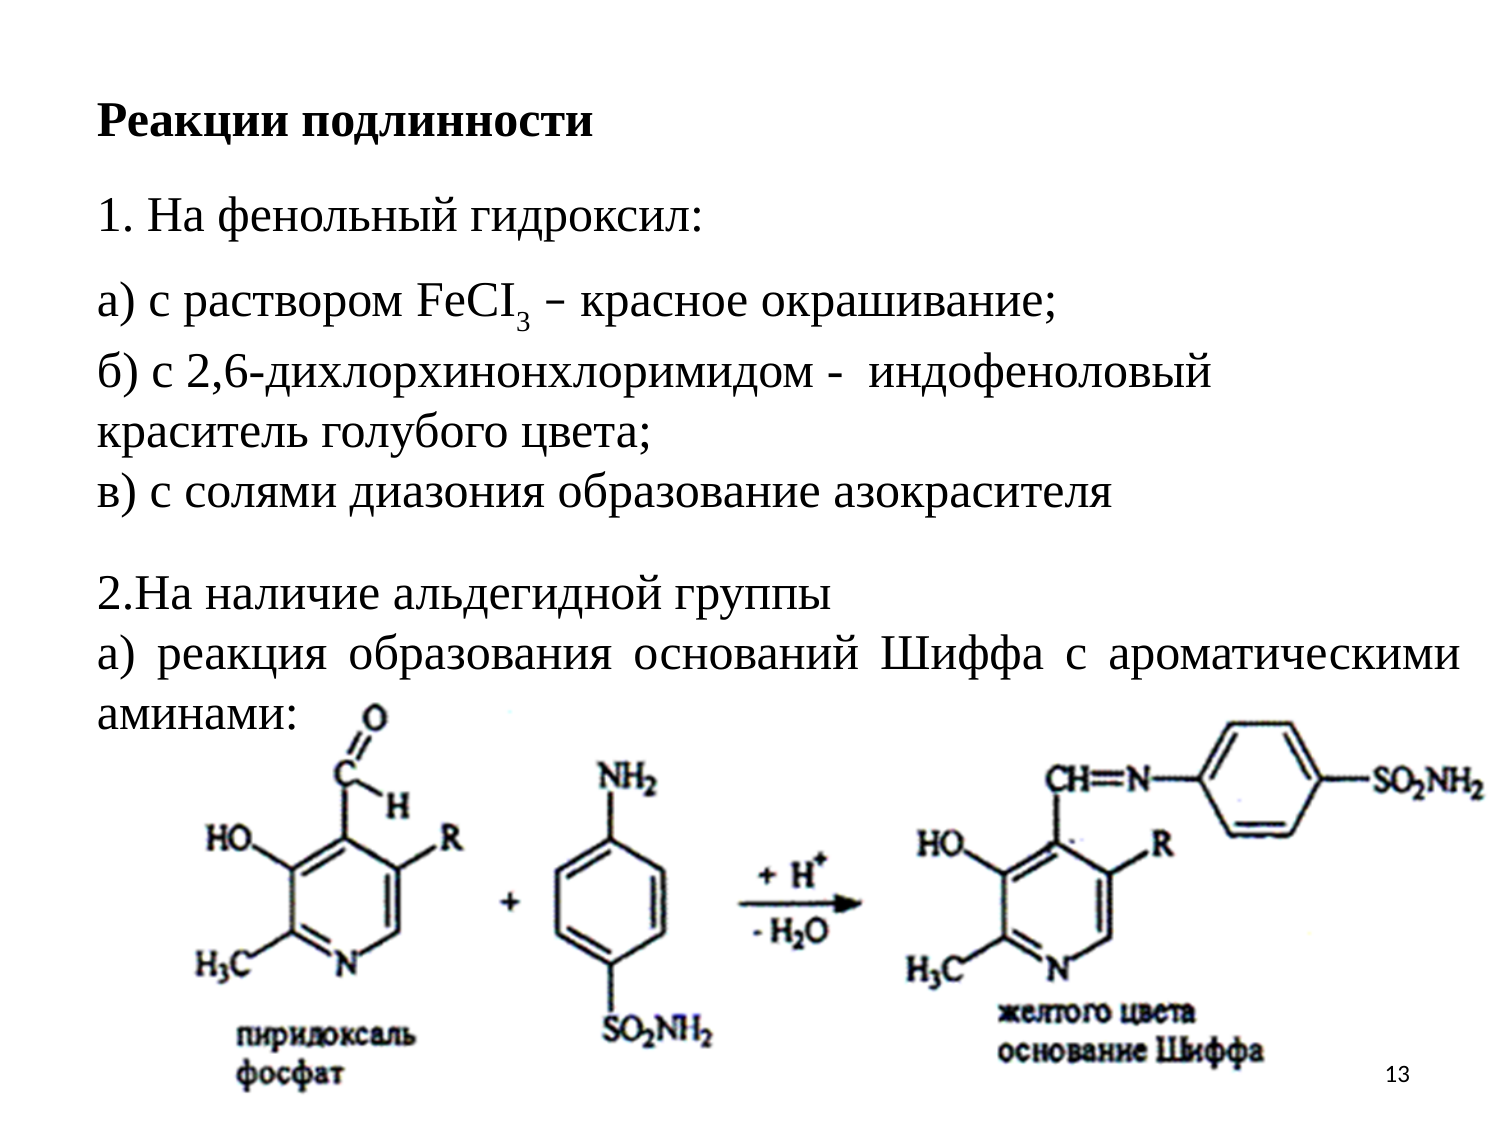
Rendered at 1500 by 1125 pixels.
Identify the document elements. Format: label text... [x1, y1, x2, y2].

text_box Реакции подлинности 1. На фенольный гидроксил: а) с раствором FeCI3 – красное окрашивание; б) с 2,6-дихлорхинонхлоримидом - индофеноловый краситель голубого цвета; в) с солями диазония образование азокрасителя [81, 78, 1430, 525]
picture [175, 691, 1500, 1102]
text_box 2.На наличие альдегидной группы а) реакция образования оснований Шиффа с ароматическими аминами: [81, 551, 1477, 747]
